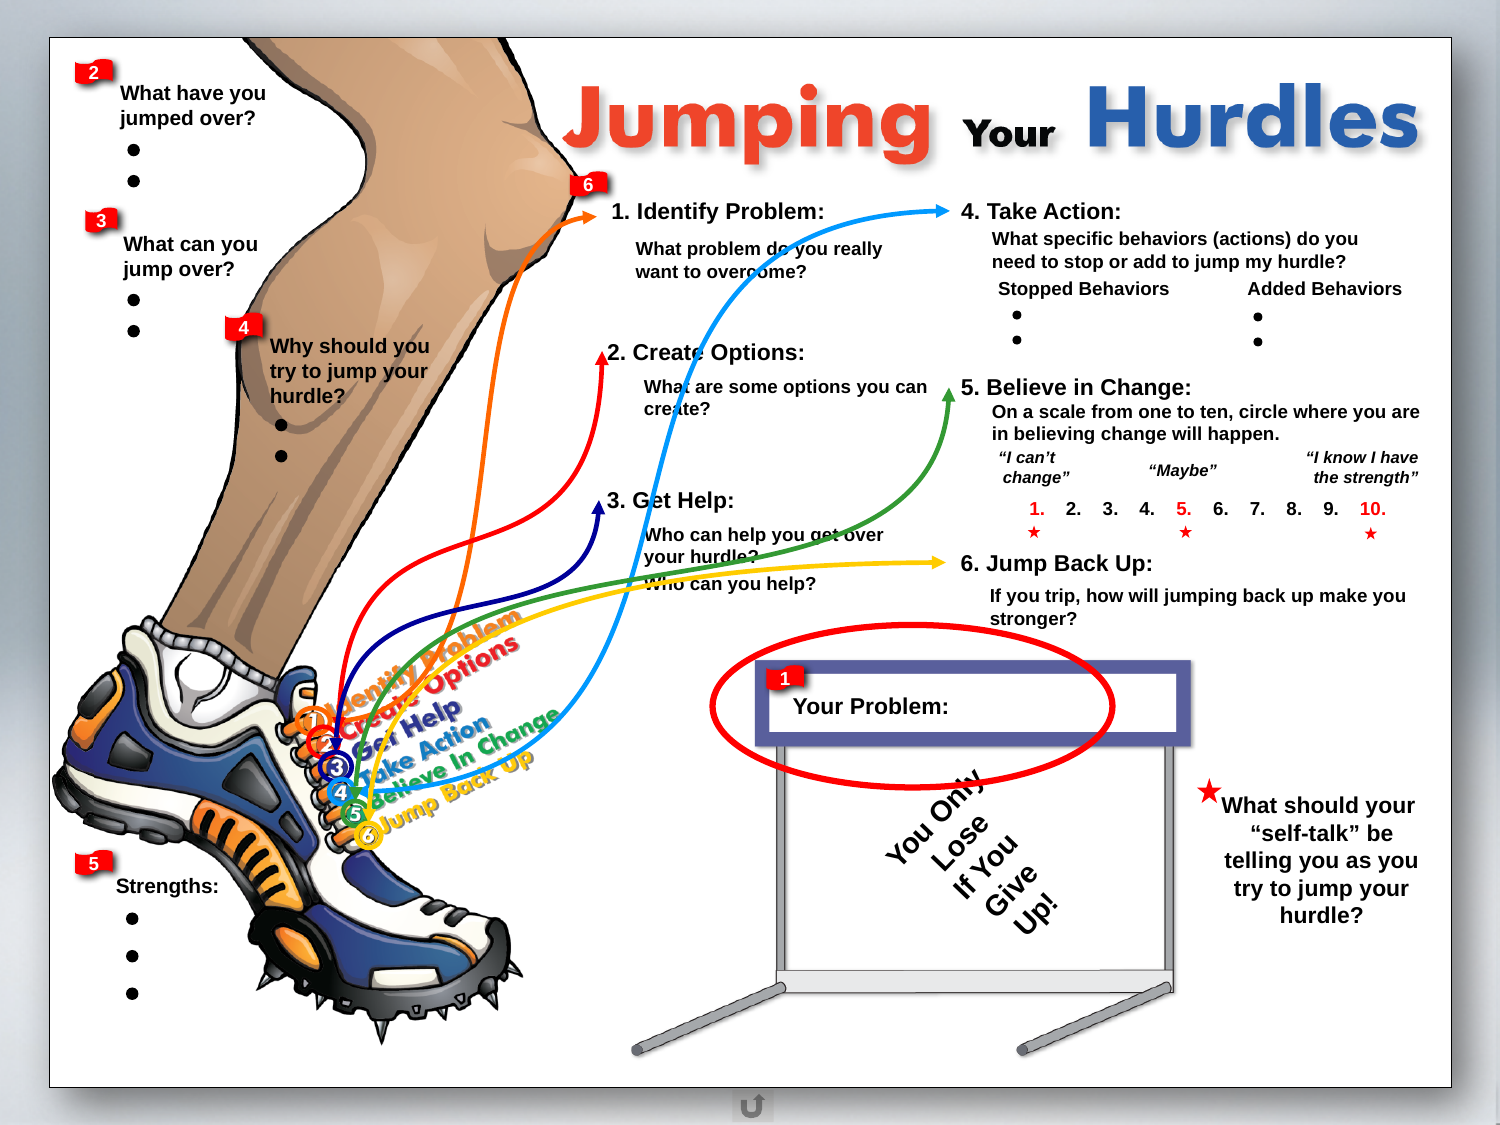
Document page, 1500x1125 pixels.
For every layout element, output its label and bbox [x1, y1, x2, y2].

text_box [49, 37, 1453, 1088]
text_box [955, 664, 967, 728]
text_box [74, 58, 368, 188]
text_box [1196, 777, 1438, 938]
text_box [945, 189, 1459, 347]
text_box [342, 387, 950, 827]
text_box [955, 364, 1453, 539]
text_box [955, 355, 967, 429]
text_box [224, 312, 291, 463]
text_box [955, 541, 1488, 638]
text_box [319, 500, 323, 782]
text_box [74, 849, 252, 1001]
text_box [296, 216, 323, 735]
text_box [328, 210, 951, 805]
text_box [355, 562, 947, 849]
picture [0, 0, 1500, 1125]
text_box [85, 207, 301, 338]
text_box [308, 350, 323, 758]
text_box [569, 171, 921, 209]
